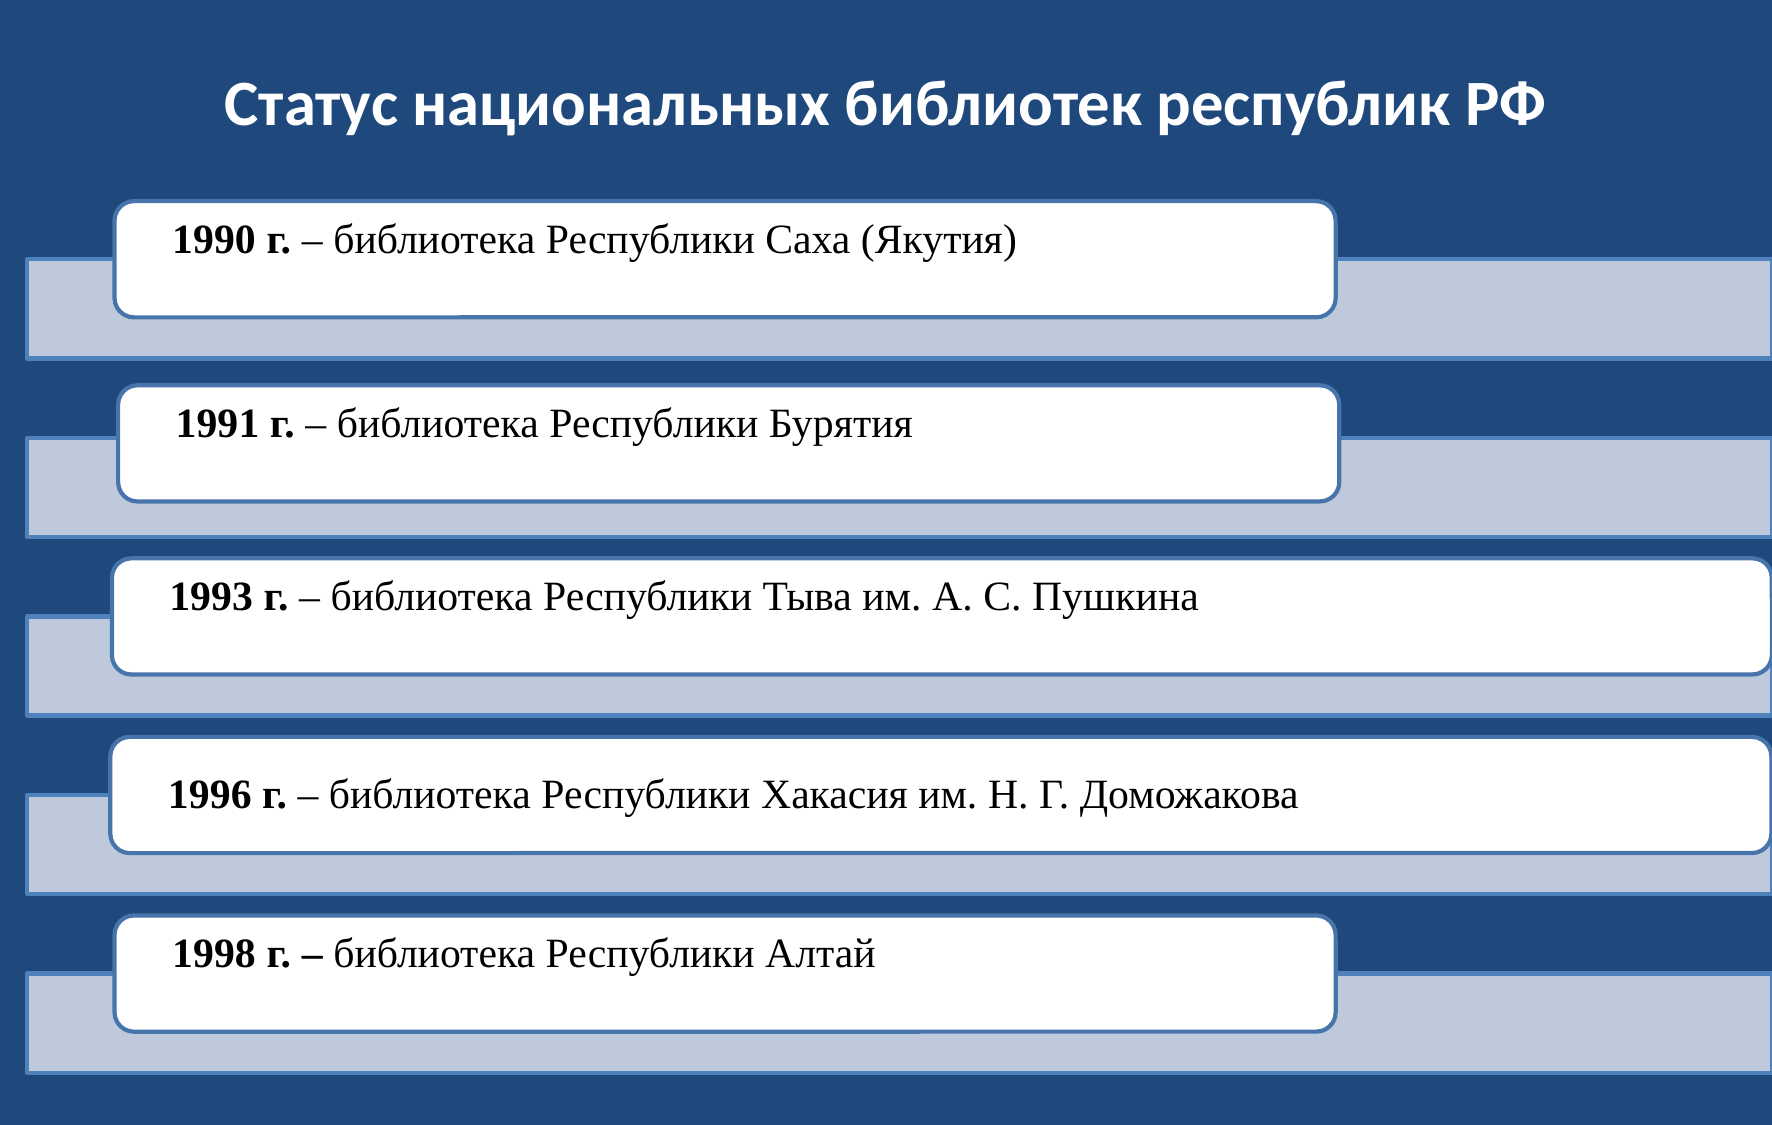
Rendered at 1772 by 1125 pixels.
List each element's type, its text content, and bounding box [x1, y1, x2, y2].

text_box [27, 184, 1772, 1090]
title Статус национальных библиотек республик РФ [88, 45, 1684, 182]
